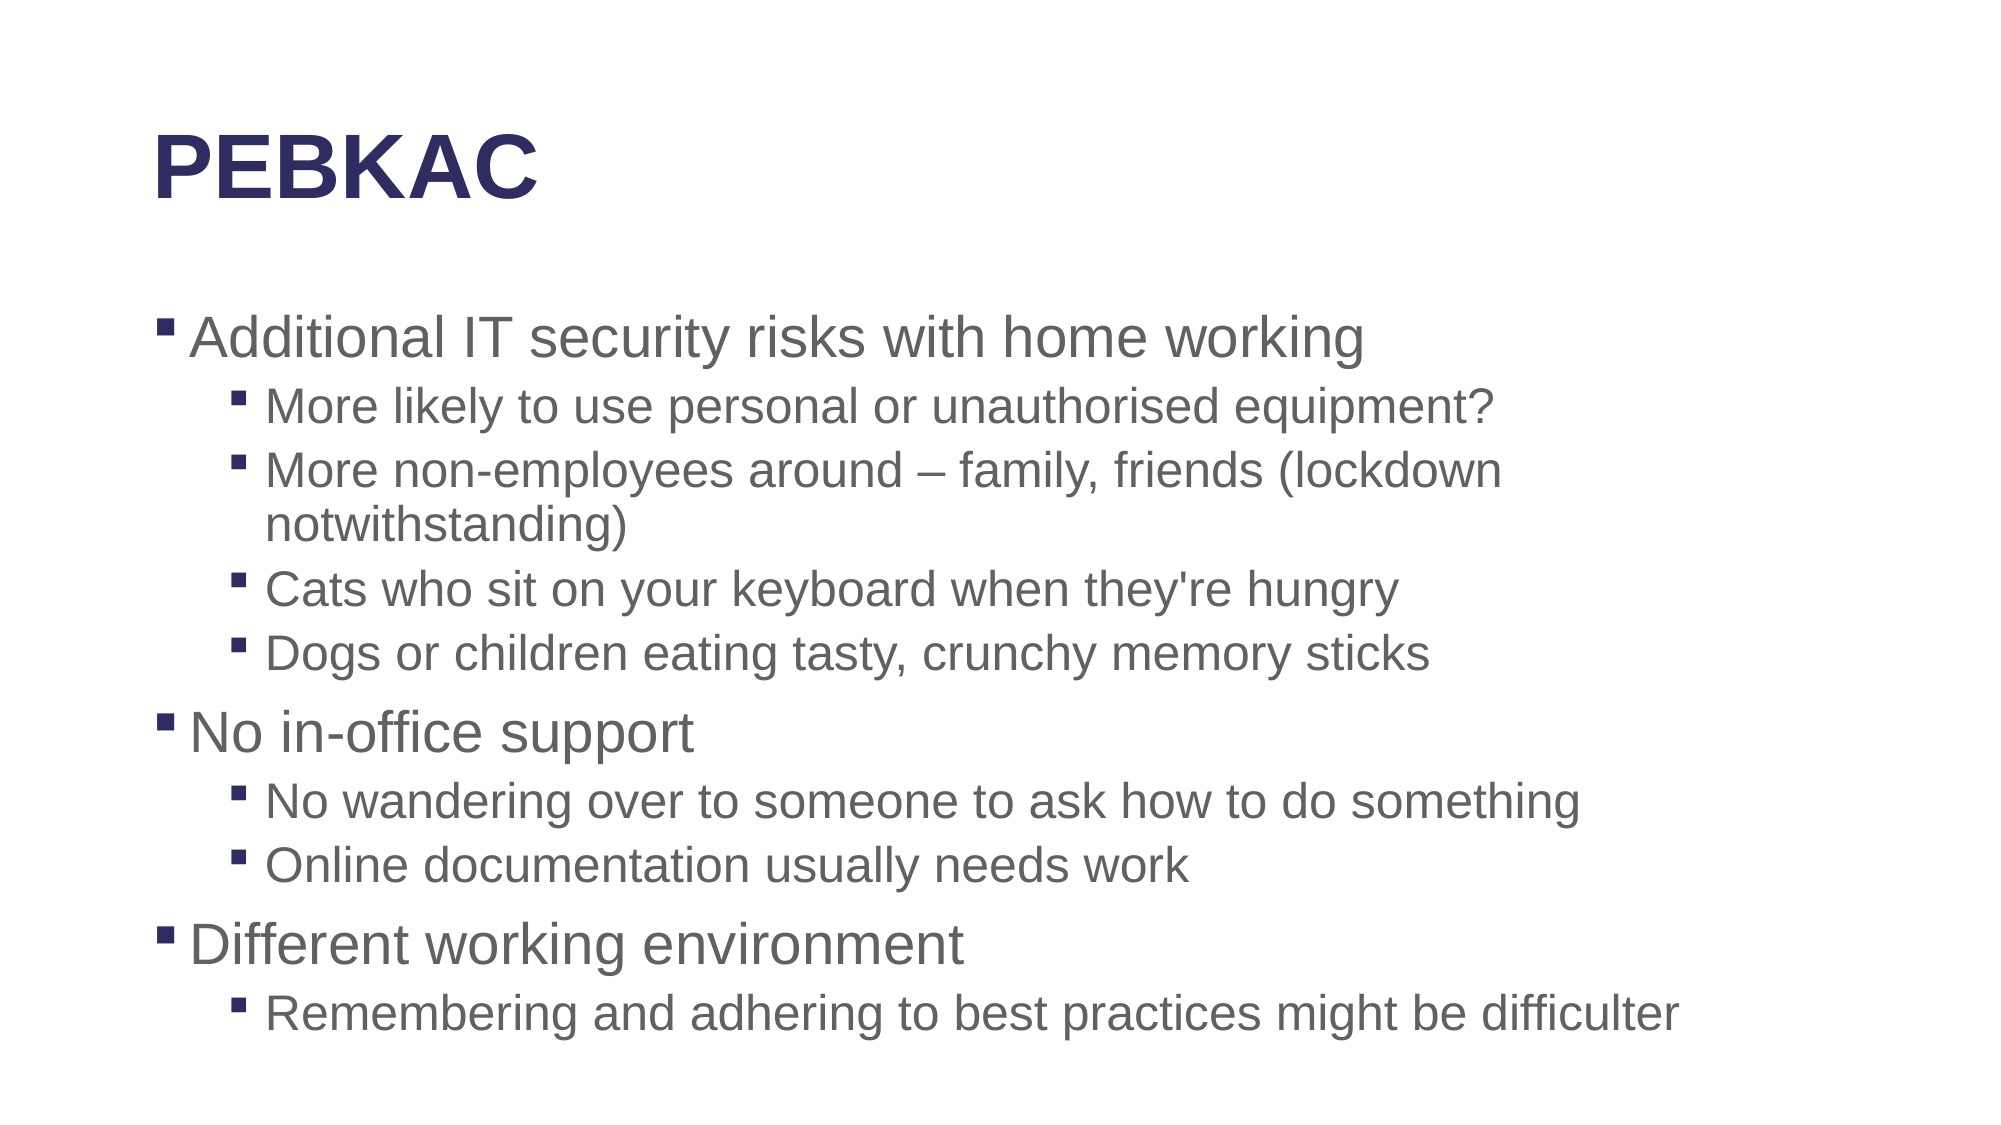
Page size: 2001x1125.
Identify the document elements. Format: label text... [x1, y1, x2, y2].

list Additional IT security risks with home working More likely to use personal or unauthorised equipment? More non-employees around – family, friends (lockdown notwithstanding) Cats who sit on your keyboard when they're hungry Dogs or children eating tasty, crunchy memory sticks No in-office support No wandering over to someone to ask how to do something Online documentation usually needs work Different working environment Remembering and adhering to best practices might be difficulter [137, 299, 1863, 1055]
title PEBKAC [137, 59, 1863, 278]
